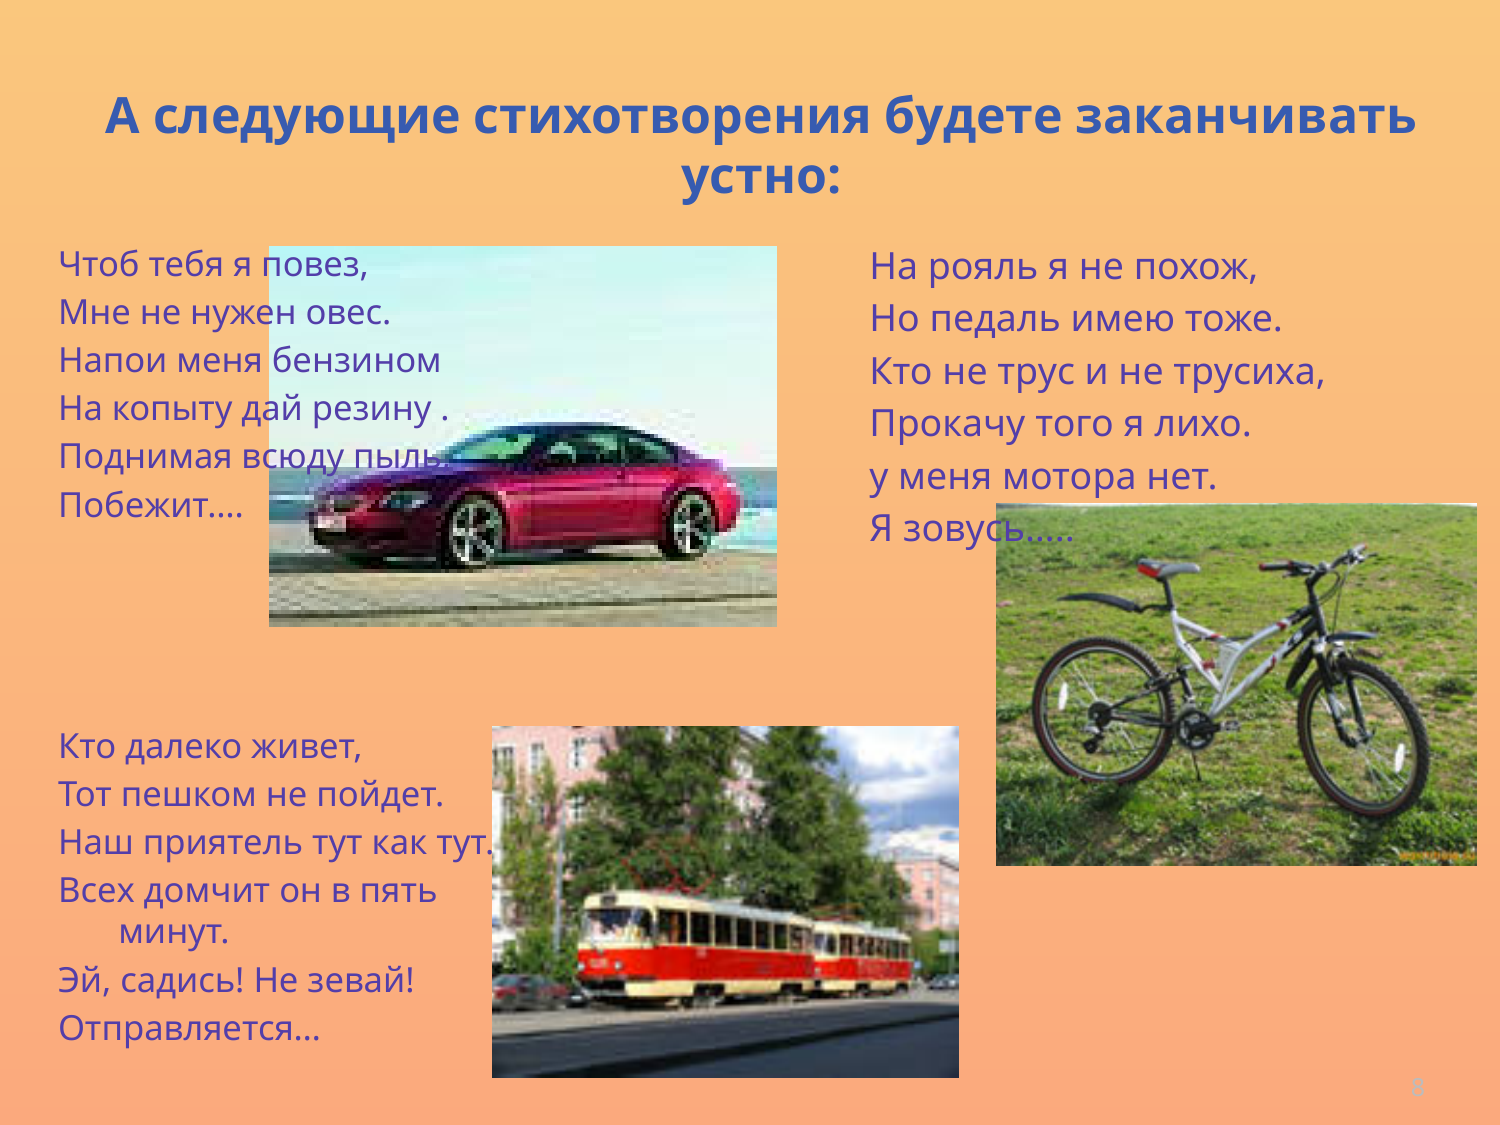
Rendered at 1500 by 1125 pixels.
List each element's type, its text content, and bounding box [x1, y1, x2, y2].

list На рояль я не похож, Но педаль имею тоже. Кто не трус и не трусиха, Прокачу того я лихо. у меня мотора нет. Я зовусь….. [832, 234, 1500, 797]
picture [491, 726, 959, 1079]
picture [269, 245, 777, 627]
picture [995, 503, 1477, 866]
list Чтоб тебя я повез, Мне не нужен овес. Напои меня бензином На копыту дай резину . Поднимая всюду пыль, Побежит…. Кто далеко живет, Тот пешком не пойдет. Наш приятель тут как тут. Всех домчит он в пять минут. Эй, садись! Не зевай! Отправляется… [23, 234, 528, 1055]
slide_number 8 [1299, 1052, 1425, 1113]
title А следующие стихотворения будете заканчивать устно: [23, 75, 1500, 213]
